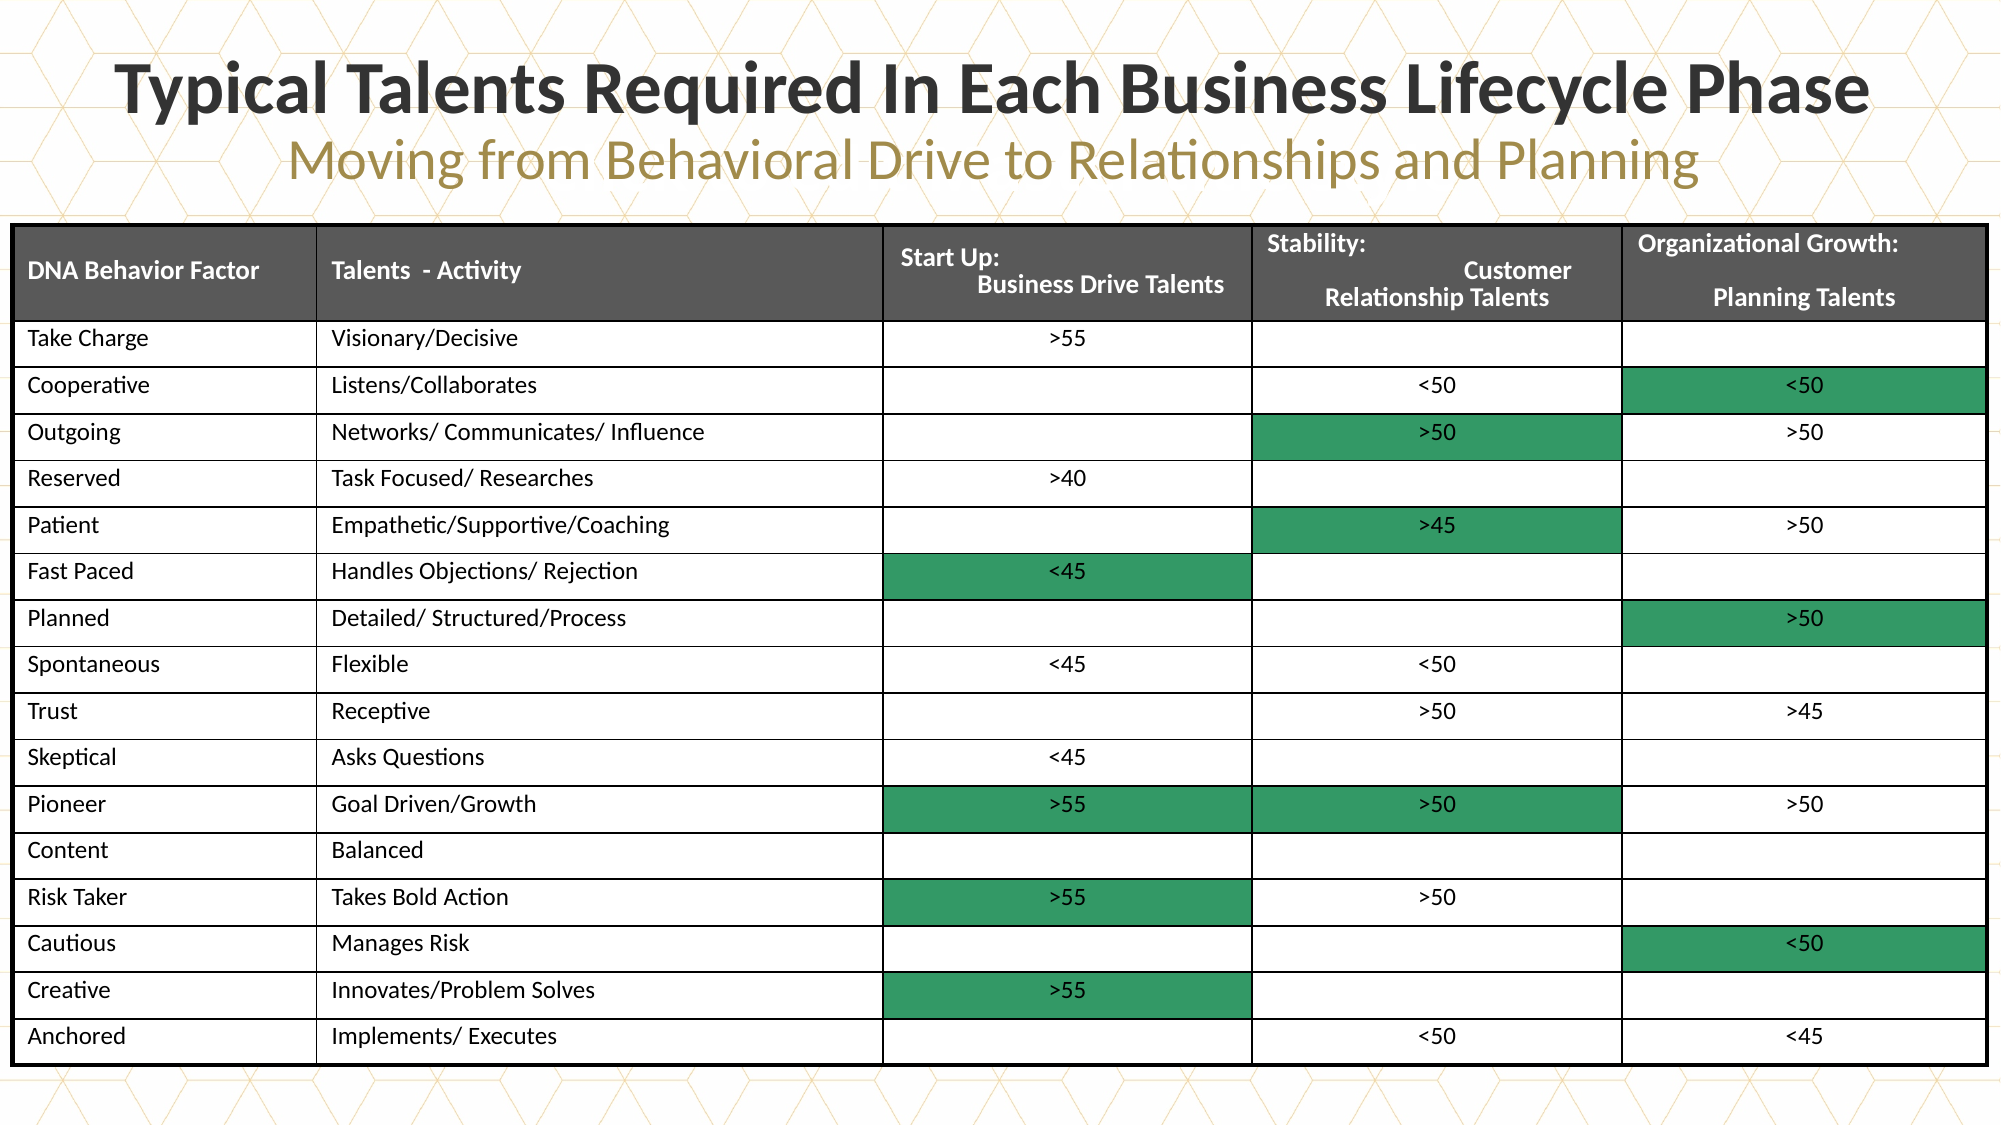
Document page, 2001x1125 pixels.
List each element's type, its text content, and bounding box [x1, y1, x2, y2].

table_cell >50 [1623, 415, 1985, 460]
table_cell Empathetic/Supportive/Coaching [317, 508, 882, 553]
table_cell Trust [15, 694, 316, 739]
table_cell [1253, 973, 1621, 1018]
table_cell [1623, 647, 1985, 692]
table_cell Skeptical [15, 740, 316, 785]
table_cell <45 [1623, 1020, 1985, 1063]
table_cell [884, 601, 1251, 646]
table_cell Planned [15, 601, 316, 646]
table_cell Outgoing [15, 415, 316, 460]
table_cell [884, 508, 1251, 553]
table_cell [1623, 322, 1985, 366]
table_cell >50 [1623, 508, 1985, 553]
table_cell Listens/Collaborates [317, 368, 882, 413]
table_cell Take Charge [15, 322, 316, 366]
table_header Start Up: Business Drive Talents [884, 227, 1251, 320]
table_cell [1253, 601, 1621, 646]
table_cell Detailed/ Structured/Process [317, 601, 882, 646]
table_cell [884, 1020, 1251, 1063]
table_cell Implements/ Executes [317, 1020, 882, 1063]
table_cell >55 [884, 322, 1251, 366]
table_cell >40 [884, 461, 1251, 506]
table_cell Anchored [15, 1020, 316, 1063]
table_cell Visionary/Decisive [317, 322, 882, 366]
table_cell <50 [1623, 927, 1985, 971]
table_header DNA Behavior Factor [15, 227, 316, 320]
table_cell [884, 415, 1251, 460]
table_cell Spontaneous [15, 647, 316, 692]
table_cell <50 [1623, 368, 1985, 413]
table_cell Risk Taker [15, 880, 316, 925]
title Click to edit Master title style [99, 45, 1900, 99]
table_cell [1623, 880, 1985, 925]
table_cell [1623, 554, 1985, 599]
table_cell Asks Questions [317, 740, 882, 785]
table_cell <45 [884, 740, 1251, 785]
table_cell Task Focused/ Researches [317, 461, 882, 506]
text_box Typical Talents Required In Each Business Lifecycle Phase Moving from Behavioral Drive to Relationships and Planning [49, 99, 1938, 200]
table_cell Content [15, 834, 316, 878]
table_cell Fast Paced [15, 554, 316, 599]
table_cell [1253, 554, 1621, 599]
table_cell [884, 834, 1251, 878]
table_cell <45 [884, 647, 1251, 692]
table_cell >50 [1623, 601, 1985, 646]
table_cell Cautious [15, 927, 316, 971]
table_cell >50 [1623, 787, 1985, 832]
table_cell >55 [884, 973, 1251, 1018]
table_cell [1253, 834, 1621, 878]
table_cell >45 [1623, 694, 1985, 739]
table_cell [1623, 973, 1985, 1018]
table_cell >50 [1253, 415, 1621, 460]
table_cell <50 [1253, 368, 1621, 413]
table_header Talents - Activity [317, 227, 882, 320]
table_cell [884, 694, 1251, 739]
table_cell >55 [884, 880, 1251, 925]
table_header Stability: Customer Relationship Talents [1253, 227, 1621, 320]
table_cell >50 [1253, 787, 1621, 832]
table_cell [1623, 461, 1985, 506]
table_cell Receptive [317, 694, 882, 739]
table_cell >50 [1253, 880, 1621, 925]
table_cell Manages Risk [317, 927, 882, 971]
table_cell Reserved [15, 461, 316, 506]
table_cell [1253, 322, 1621, 366]
table_cell Handles Objections/ Rejection [317, 554, 882, 599]
table_cell Balanced [317, 834, 882, 878]
table_cell >55 [884, 787, 1251, 832]
table_cell Creative [15, 973, 316, 1018]
table_cell [1253, 740, 1621, 785]
table_cell [1253, 461, 1621, 506]
table_cell [1623, 740, 1985, 785]
table_cell >45 [1253, 508, 1621, 553]
table_cell <50 [1253, 647, 1621, 692]
table_cell Goal Driven/Growth [317, 787, 882, 832]
table_cell Patient [15, 508, 316, 553]
table_cell [884, 927, 1251, 971]
table_cell Pioneer [15, 787, 316, 832]
table_cell [1253, 927, 1621, 971]
table_cell Cooperative [15, 368, 316, 413]
table_cell Takes Bold Action [317, 880, 882, 925]
table_header Organizational Growth: Planning Talents [1623, 227, 1985, 320]
table_cell Innovates/Problem Solves [317, 973, 882, 1018]
table_cell <50 [1253, 1020, 1621, 1063]
table_cell Flexible [317, 647, 882, 692]
table_cell [884, 368, 1251, 413]
table_cell >50 [1253, 694, 1621, 739]
table_cell <45 [884, 554, 1251, 599]
title Click to edit Master title style [99, 200, 1900, 213]
table_cell [1623, 834, 1985, 878]
table_cell Networks/ Communicates/ Influence [317, 415, 882, 460]
